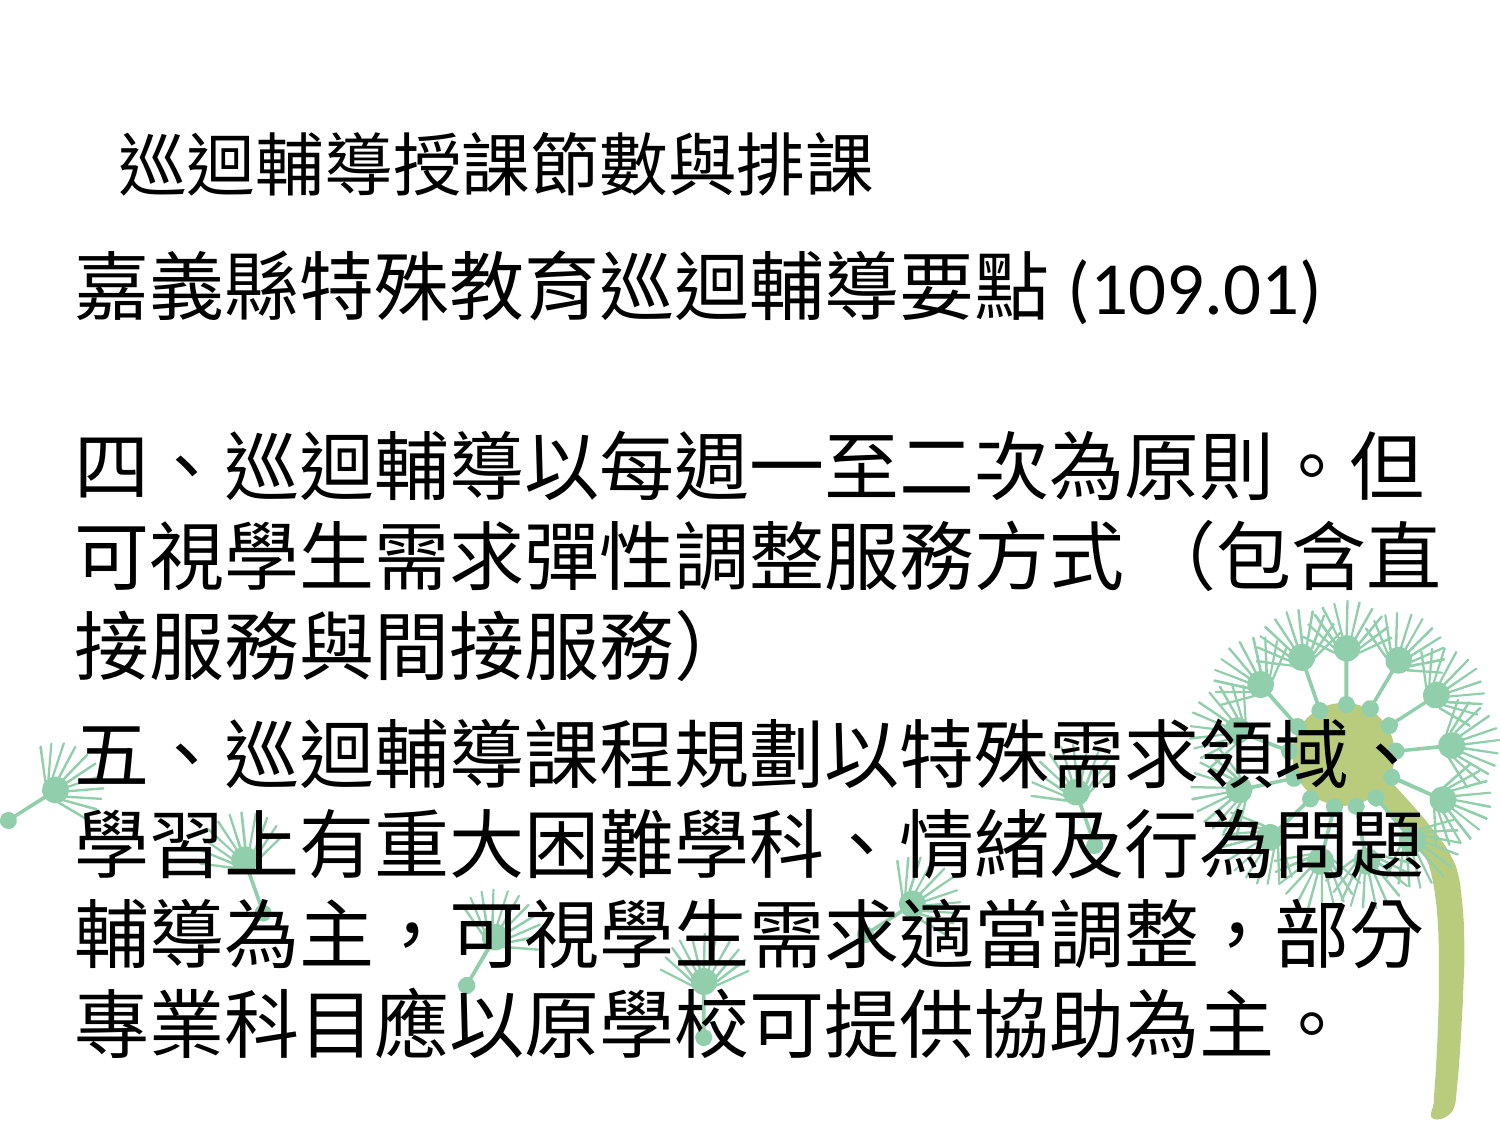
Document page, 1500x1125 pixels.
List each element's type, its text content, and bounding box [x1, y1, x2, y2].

text_box 五、巡迴輔導課程規劃以特殊需求領域、學習上有重大困難學科、情緒及行為問題輔導為主，可視學生需求適當調整，部分專業科目應以原學校可提供協助為主。 [60, 700, 1480, 1075]
title 巡迴輔導授課節數與排課 [103, 59, 1397, 232]
text_box 嘉義縣特殊教育巡迴輔導要點(109.01) 四、巡迴輔導以每週一至二次為原則。但可視學生需求彈性調整服務方式 （包含直接服務與間接服務） [59, 232, 1469, 698]
